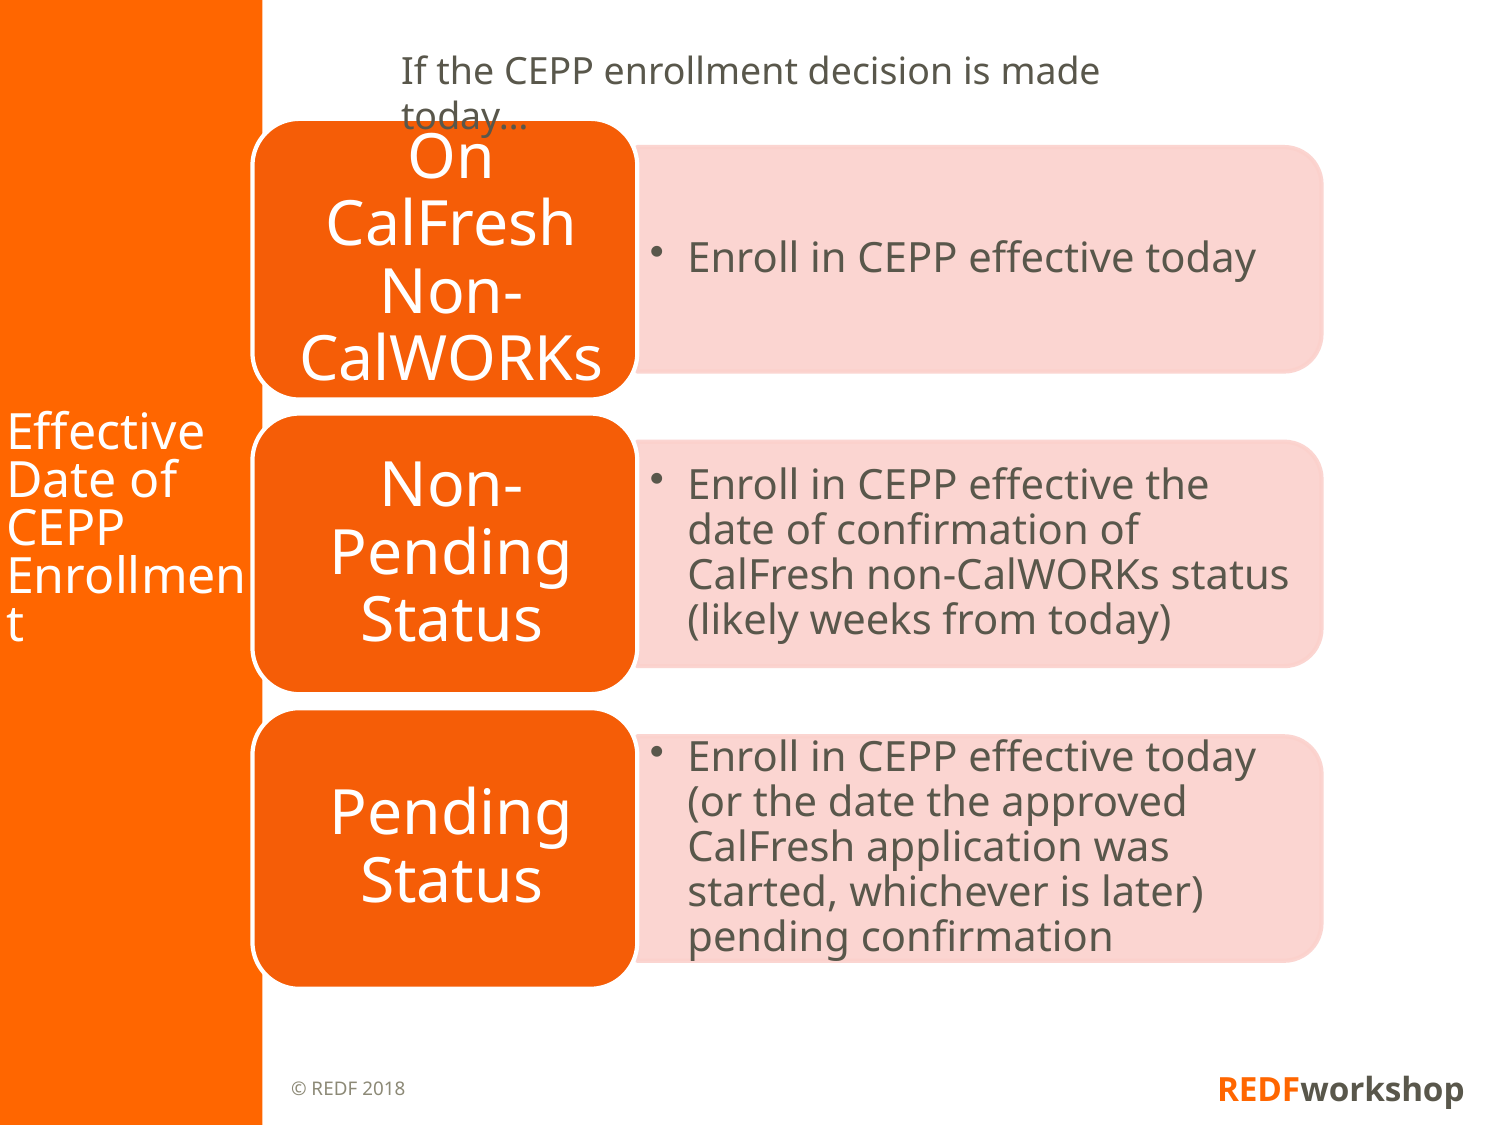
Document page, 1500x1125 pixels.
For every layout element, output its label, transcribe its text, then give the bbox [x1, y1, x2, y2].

title Effective Date of CEPP Enrollment [5, 0, 260, 1062]
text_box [252, 118, 1322, 990]
text_box If the CEPP enrollment decision is made today… [386, 40, 1214, 116]
